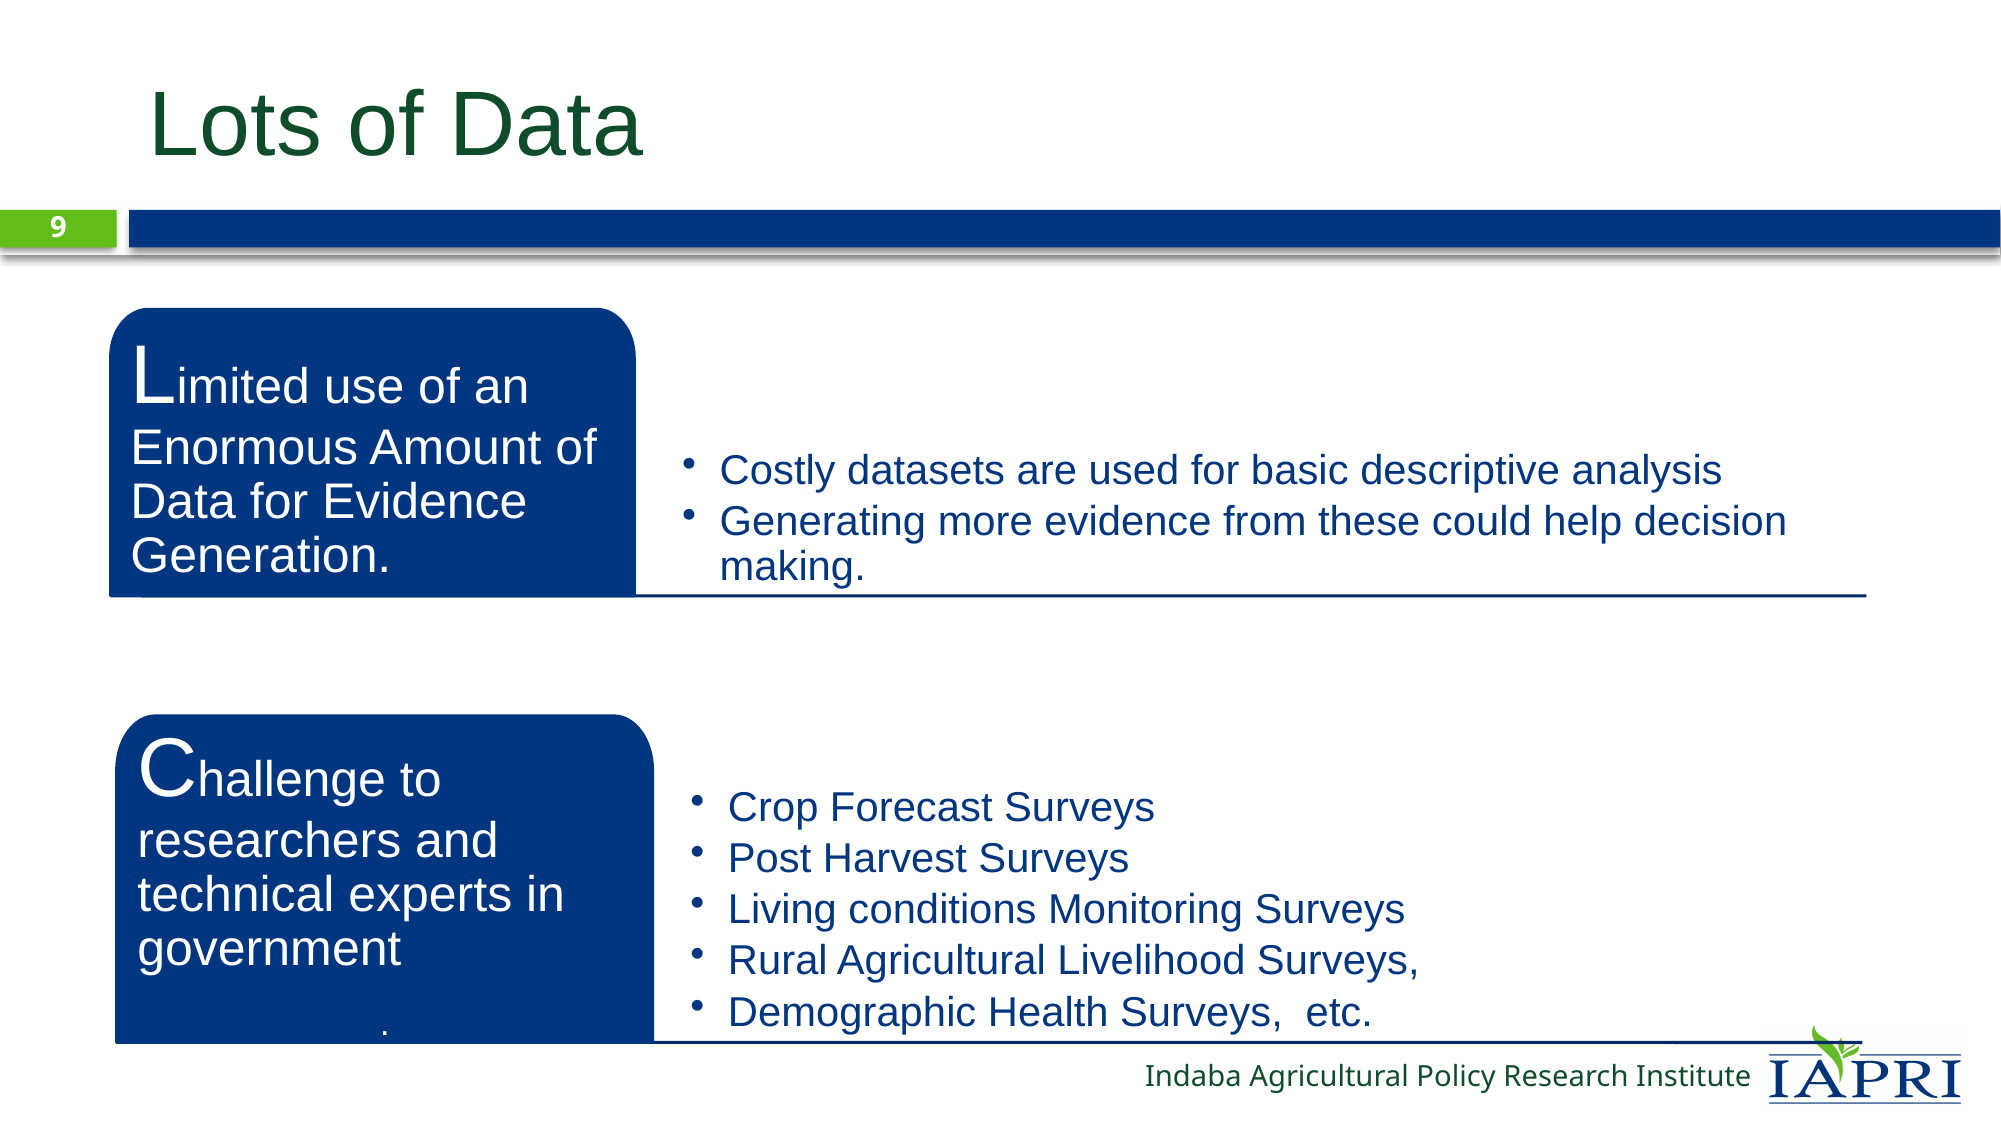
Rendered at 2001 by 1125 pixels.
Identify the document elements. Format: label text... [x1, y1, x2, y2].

title Lots of Data [133, 37, 1918, 201]
slide_number 9 [0, 208, 117, 249]
picture [1766, 1024, 1964, 1106]
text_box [116, 715, 1924, 1043]
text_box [110, 309, 1941, 597]
